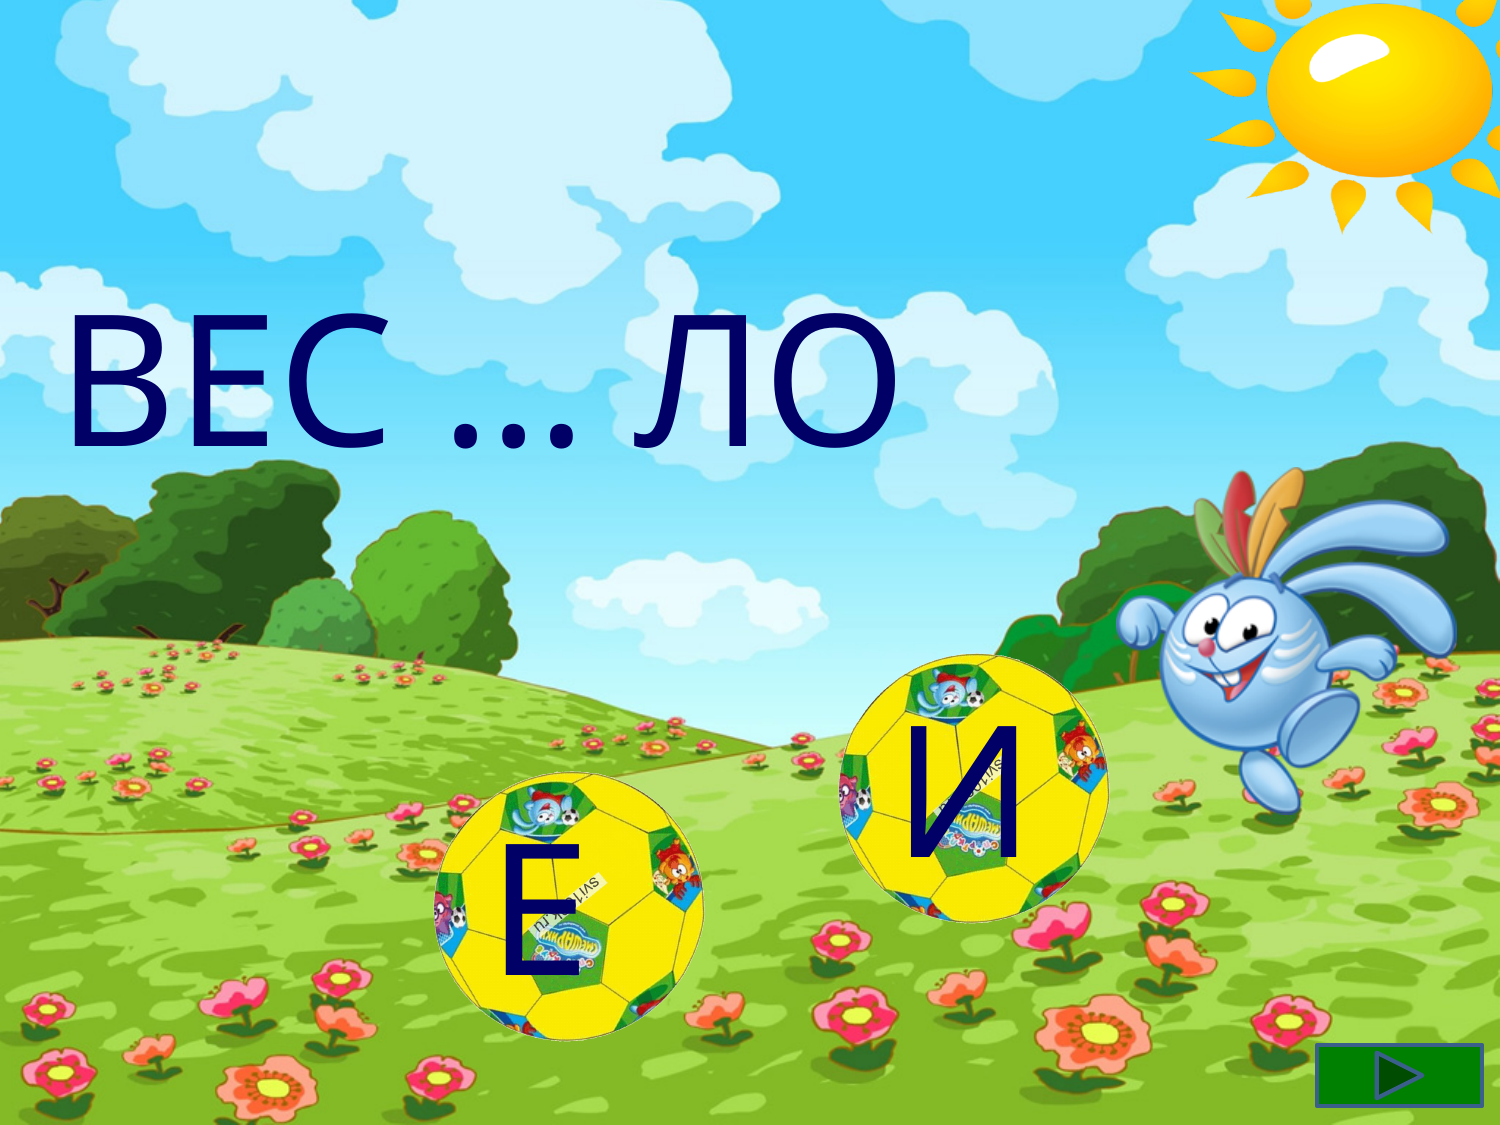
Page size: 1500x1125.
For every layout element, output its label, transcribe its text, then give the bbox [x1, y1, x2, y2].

picture [0, 0, 1500, 1125]
text_box ВЕС … ЛО [42, 255, 1223, 490]
text_box [1315, 1043, 1484, 1108]
